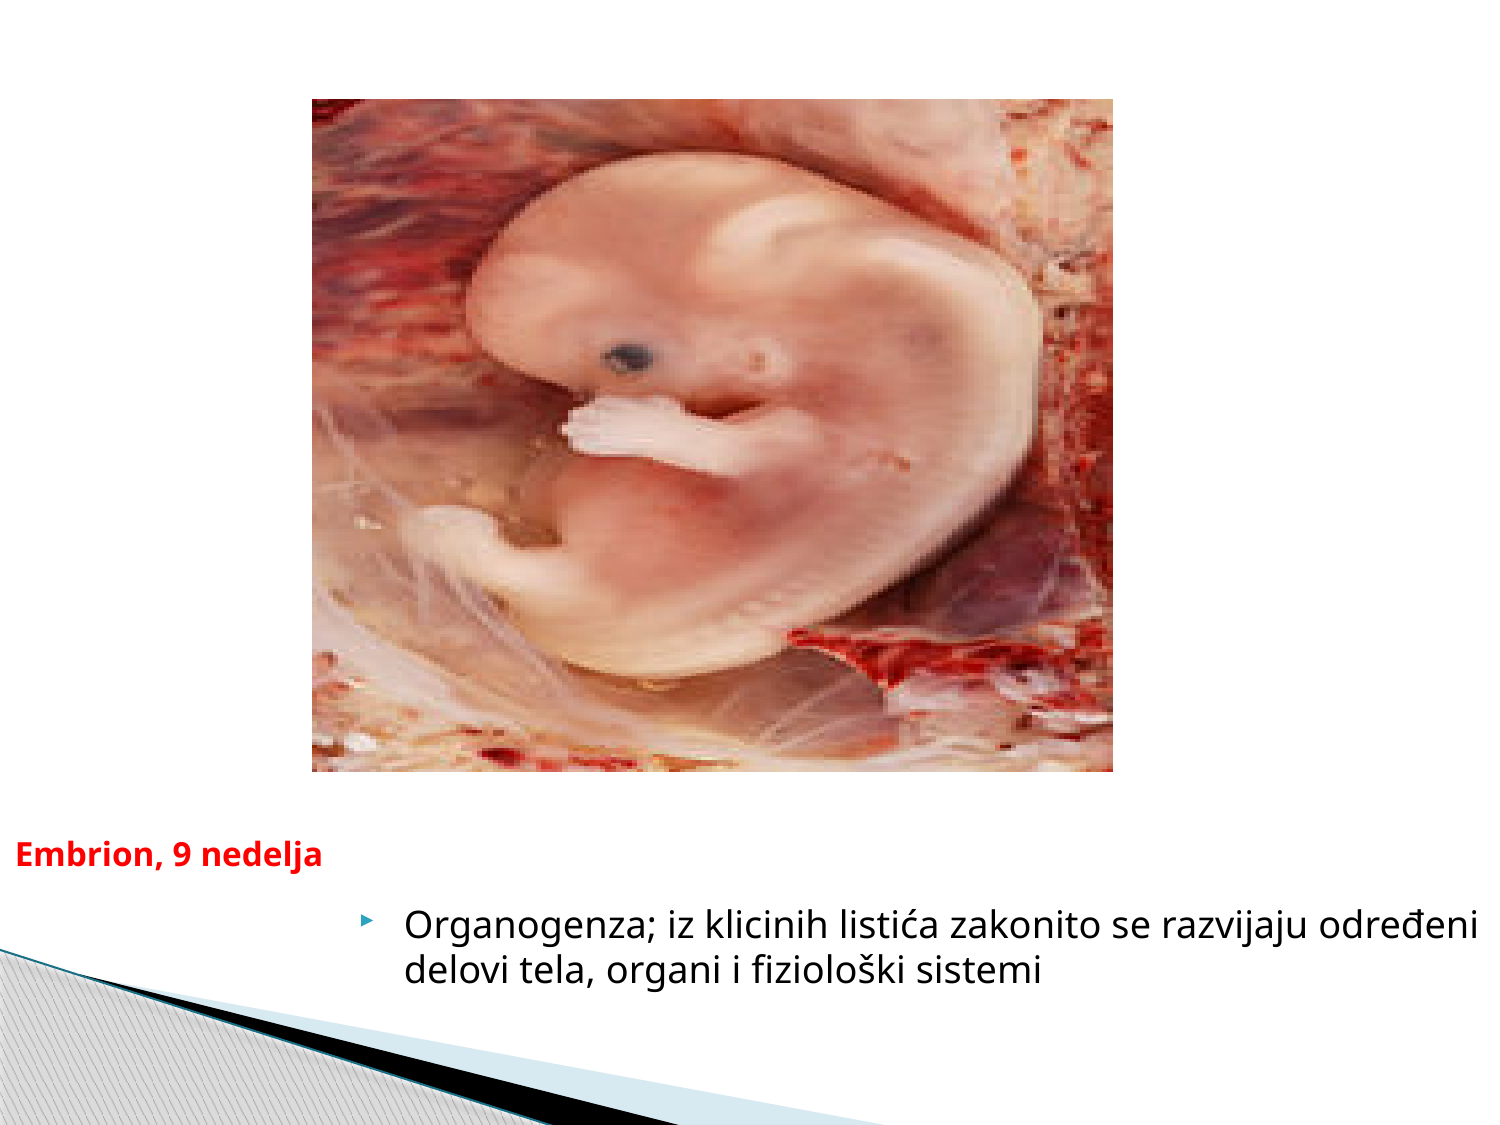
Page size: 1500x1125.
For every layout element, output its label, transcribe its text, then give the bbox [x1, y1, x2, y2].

picture [312, 99, 1113, 773]
list Organogenza; iz klicinih listića zakonito se razvijaju određeni delovi tela, organi i fiziološki sistemi [324, 892, 1500, 1000]
title Embrion, 9 nedelja [0, 825, 900, 881]
